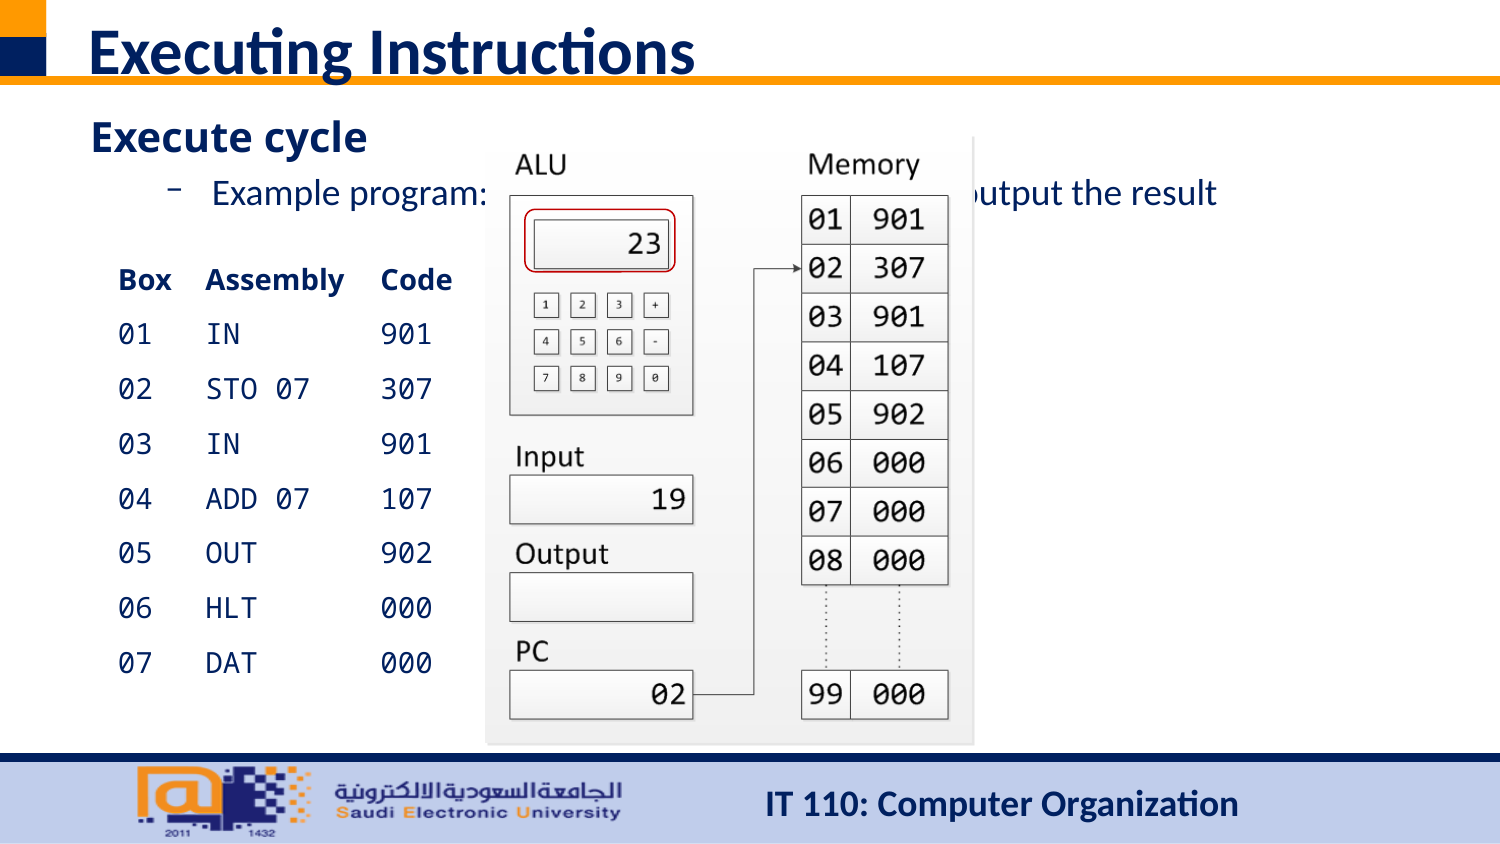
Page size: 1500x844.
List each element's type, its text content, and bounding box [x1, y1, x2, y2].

table_cell 07 [104, 636, 190, 689]
table_cell 03 [104, 417, 190, 470]
table_cell 06 [104, 581, 190, 634]
picture [137, 766, 622, 837]
table_cell DAT [191, 636, 365, 689]
table_cell HLT [191, 581, 365, 634]
table_cell 000 [366, 581, 471, 634]
table_header Code [366, 252, 471, 303]
table_cell 01 [104, 309, 190, 360]
table_cell 902 [366, 526, 471, 579]
table_cell 901 [366, 417, 471, 470]
table_cell ADD 07 [191, 471, 365, 524]
table_cell IN [191, 417, 365, 470]
table_header Assembly [191, 252, 365, 303]
table_cell 307 [366, 362, 471, 415]
table_cell IN [191, 309, 365, 360]
title Executing Instructions [73, 0, 1427, 81]
table_cell STO 07 [191, 362, 365, 415]
table_cell OUT [191, 526, 365, 579]
table_cell 04 [104, 471, 190, 524]
table_header Box [104, 252, 190, 303]
table_cell 000 [366, 636, 471, 689]
table_cell 107 [366, 471, 471, 524]
table_cell 05 [104, 526, 190, 579]
picture [485, 134, 976, 746]
table_cell 901 [366, 309, 471, 360]
table_cell 02 [104, 362, 190, 415]
list Execute cycle Example program: read two numbers, add them, output the result [75, 103, 1425, 660]
